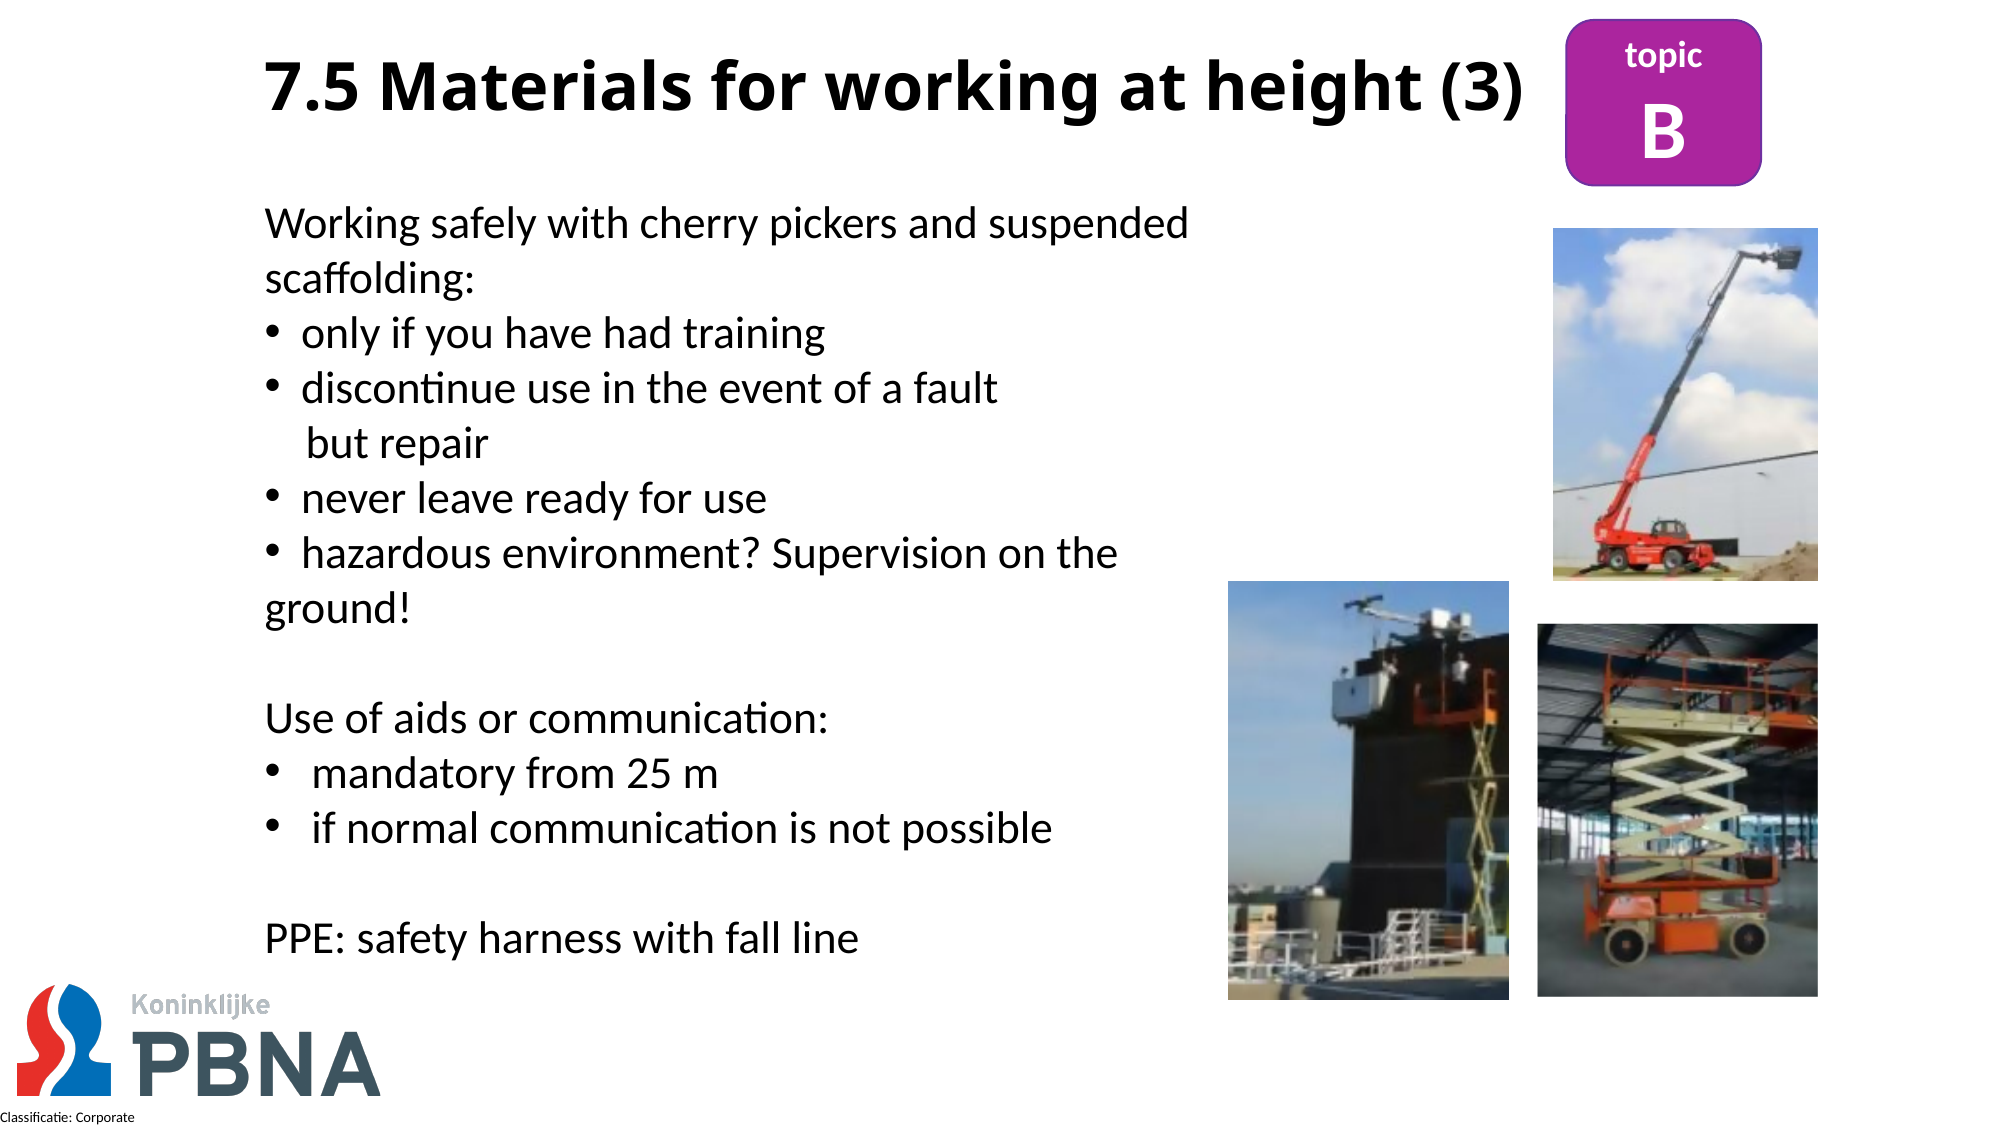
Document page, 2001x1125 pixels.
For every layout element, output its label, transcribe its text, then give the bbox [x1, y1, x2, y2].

text_box Working safely with cherry pickers and suspended scaffolding: only if you have had training discontinue use in the event of a fault but repair never leave ready for use hazardous environment? Supervision on the ground! Use of aids or communication: mandatory from 25 m if normal communication is not possible PPE: safety harness with fall line [249, 185, 1278, 970]
text_box topic B [1565, 18, 1763, 187]
picture [1228, 581, 1509, 1000]
picture [1538, 624, 1817, 669]
title 7.5 Materials for working at height (3) [249, 45, 1600, 233]
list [1509, 669, 1864, 950]
picture [1553, 228, 1818, 581]
picture [17, 984, 381, 1096]
picture [1538, 950, 1817, 996]
